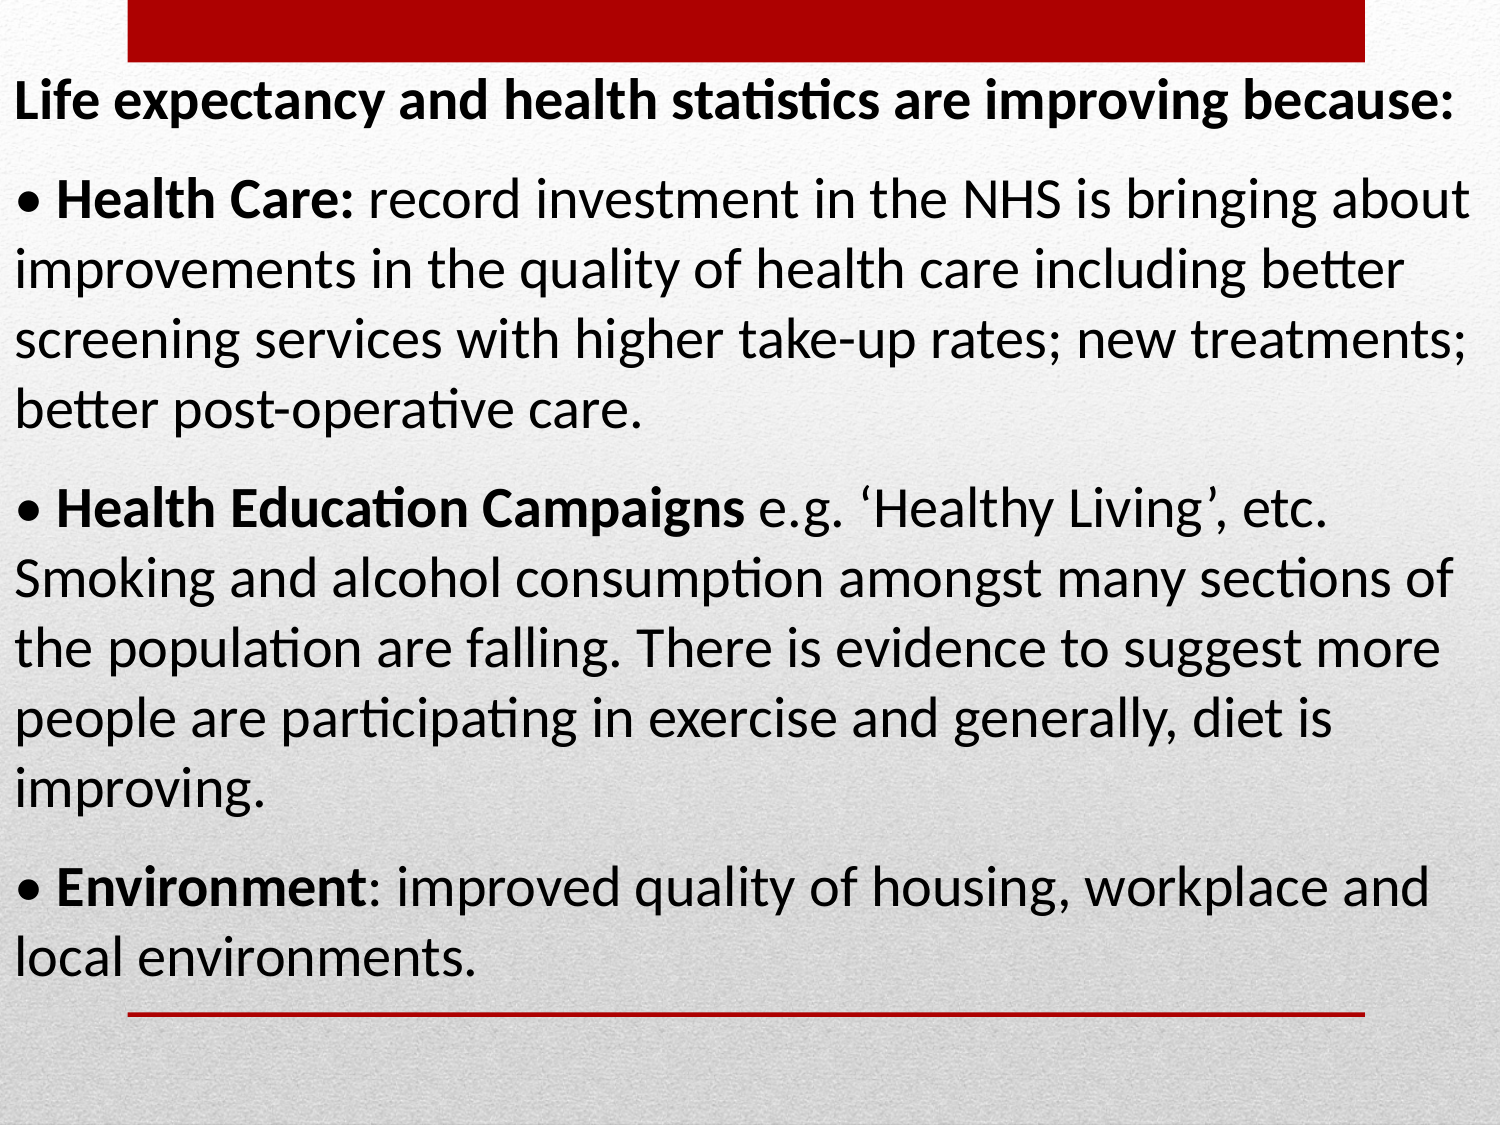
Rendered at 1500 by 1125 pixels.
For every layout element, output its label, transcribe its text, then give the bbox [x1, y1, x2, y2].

text_box Life expectancy and health statistics are improving because: • Health Care: record investment in the NHS is bringing about improvements in the quality of health care including better screening services with higher take-up rates; new treatments; better post-operative care. • Health Education Campaigns e.g. ‘Healthy Living’, etc. Smoking and alcohol consumption amongst many sections of the population are falling. There is evidence to suggest more people are participating in exercise and generally, diet is improving. • Environment: improved quality of housing, workplace and local environments. [0, 53, 1500, 996]
